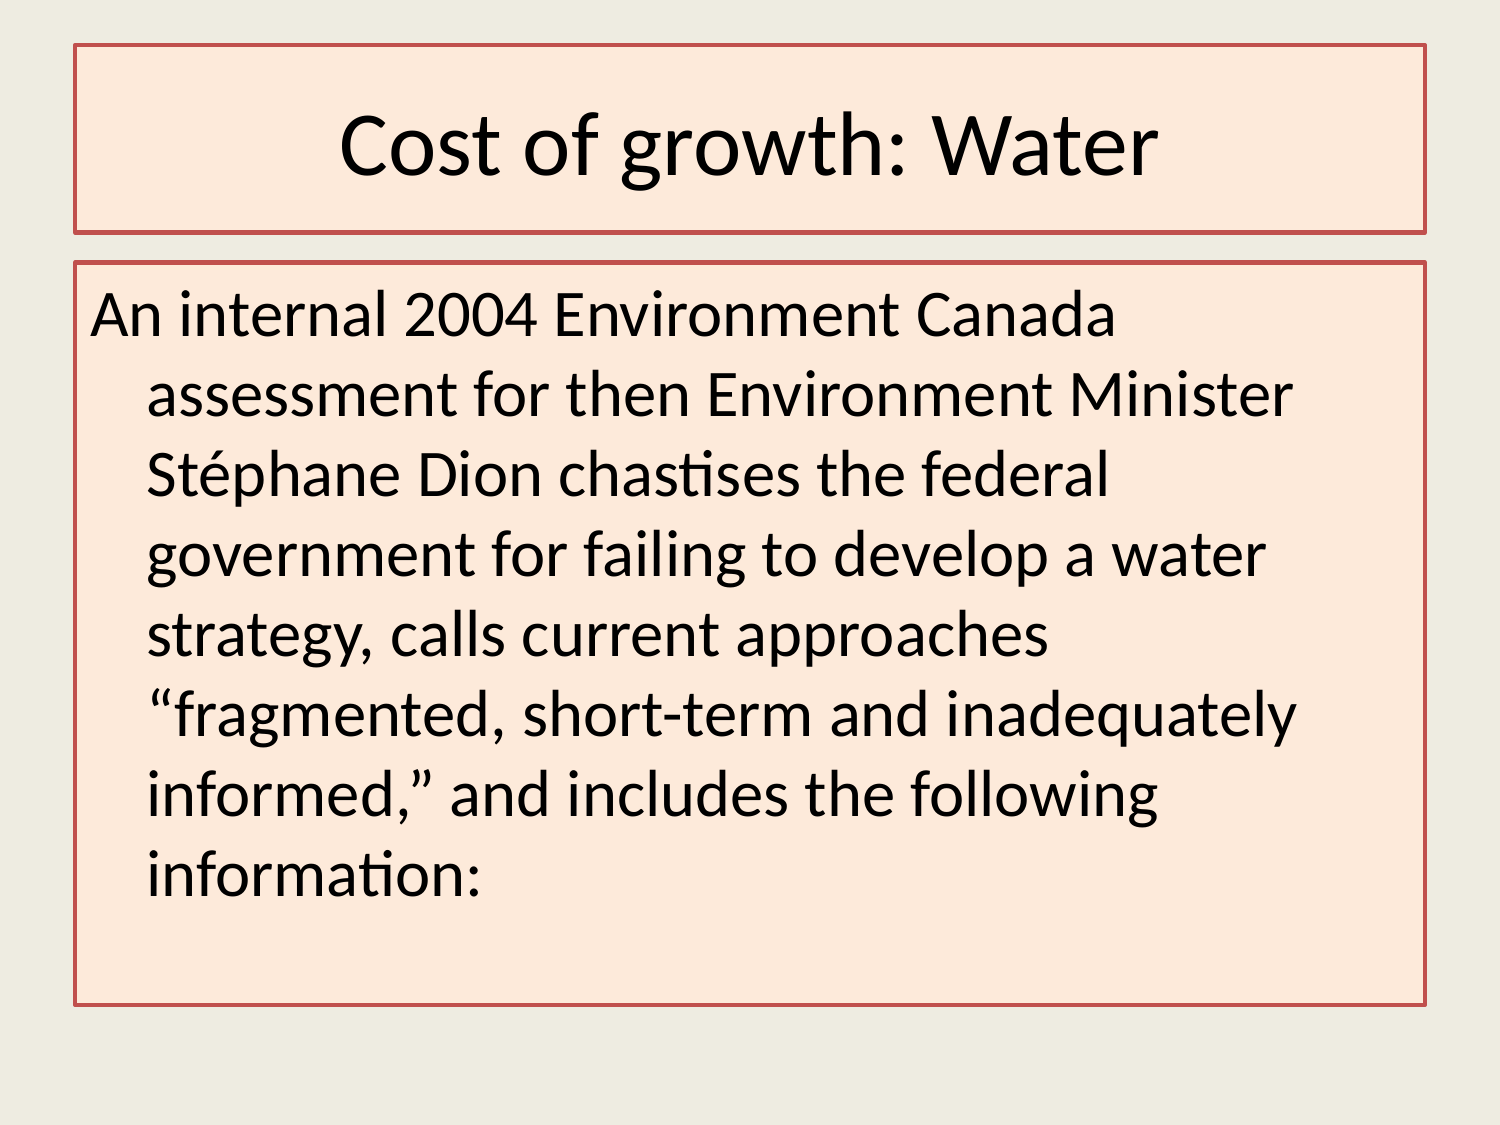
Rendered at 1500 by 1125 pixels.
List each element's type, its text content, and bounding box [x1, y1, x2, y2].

list An internal 2004 Environment Canada assessment for then Environment Minister Stéphane Dion chastises the federal government for failing to develop a water strategy, calls current approaches “fragmented, short-term and inadequately informed,” and includes the following information: [73, 260, 1427, 1007]
title Cost of growth: Water [73, 43, 1427, 235]
